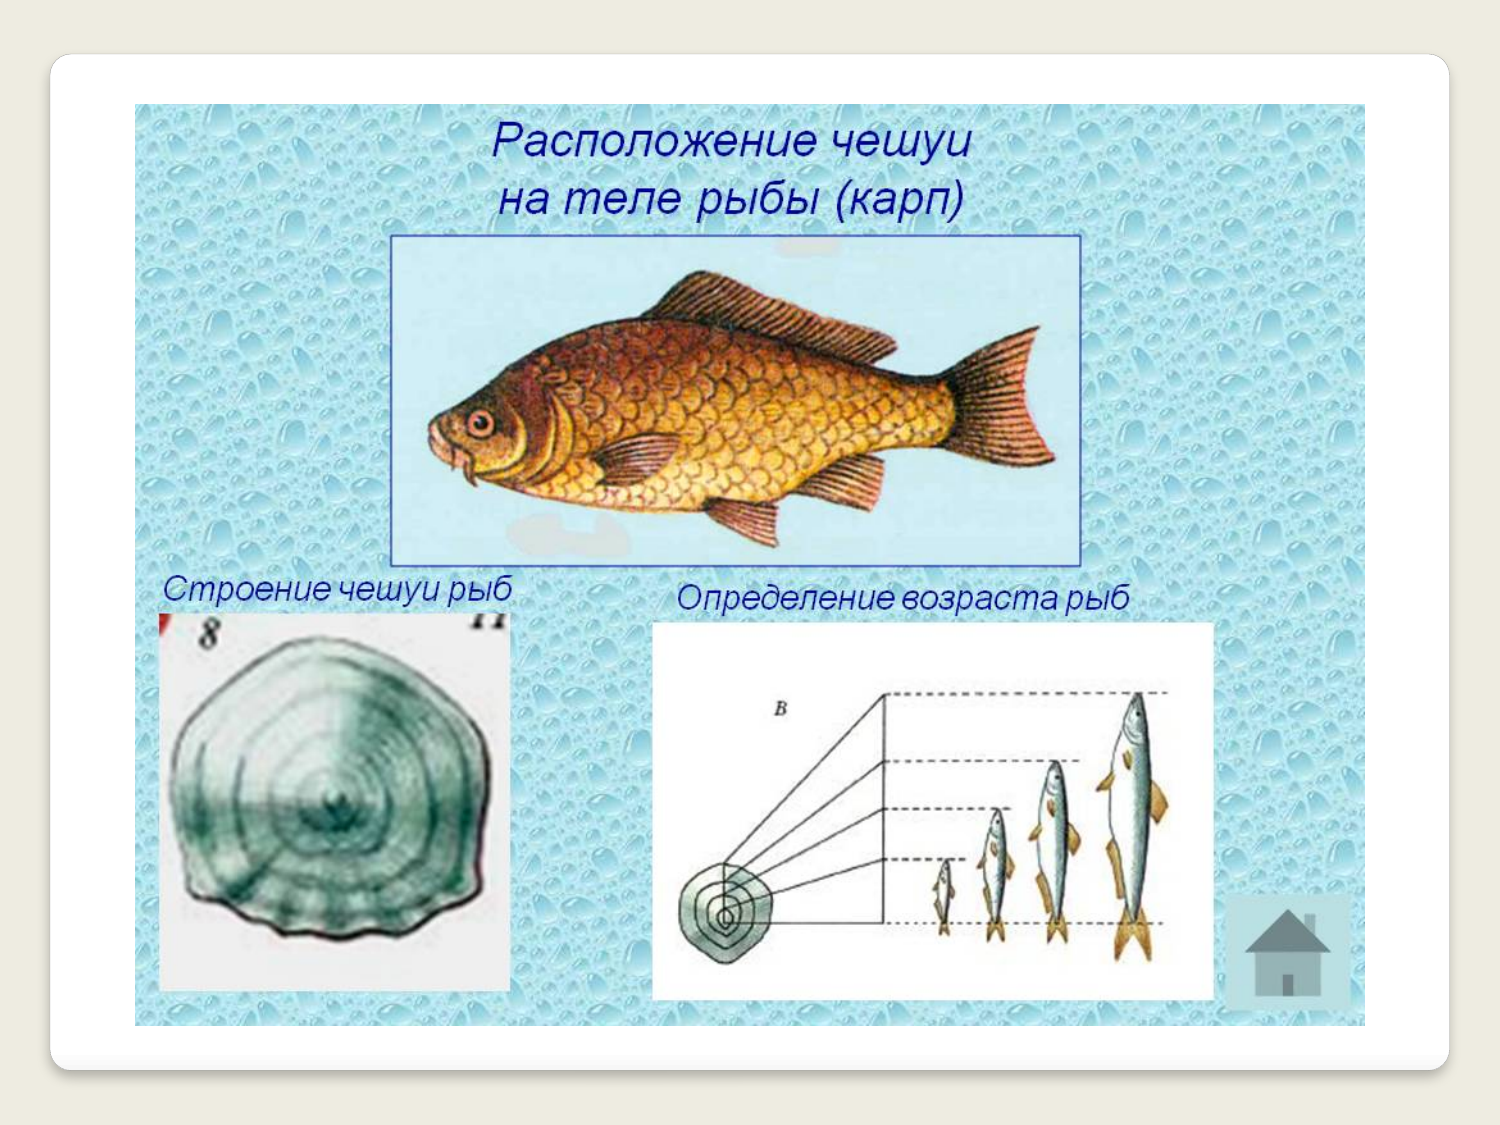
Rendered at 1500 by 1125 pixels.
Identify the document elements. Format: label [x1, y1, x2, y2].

picture [135, 104, 1365, 1027]
